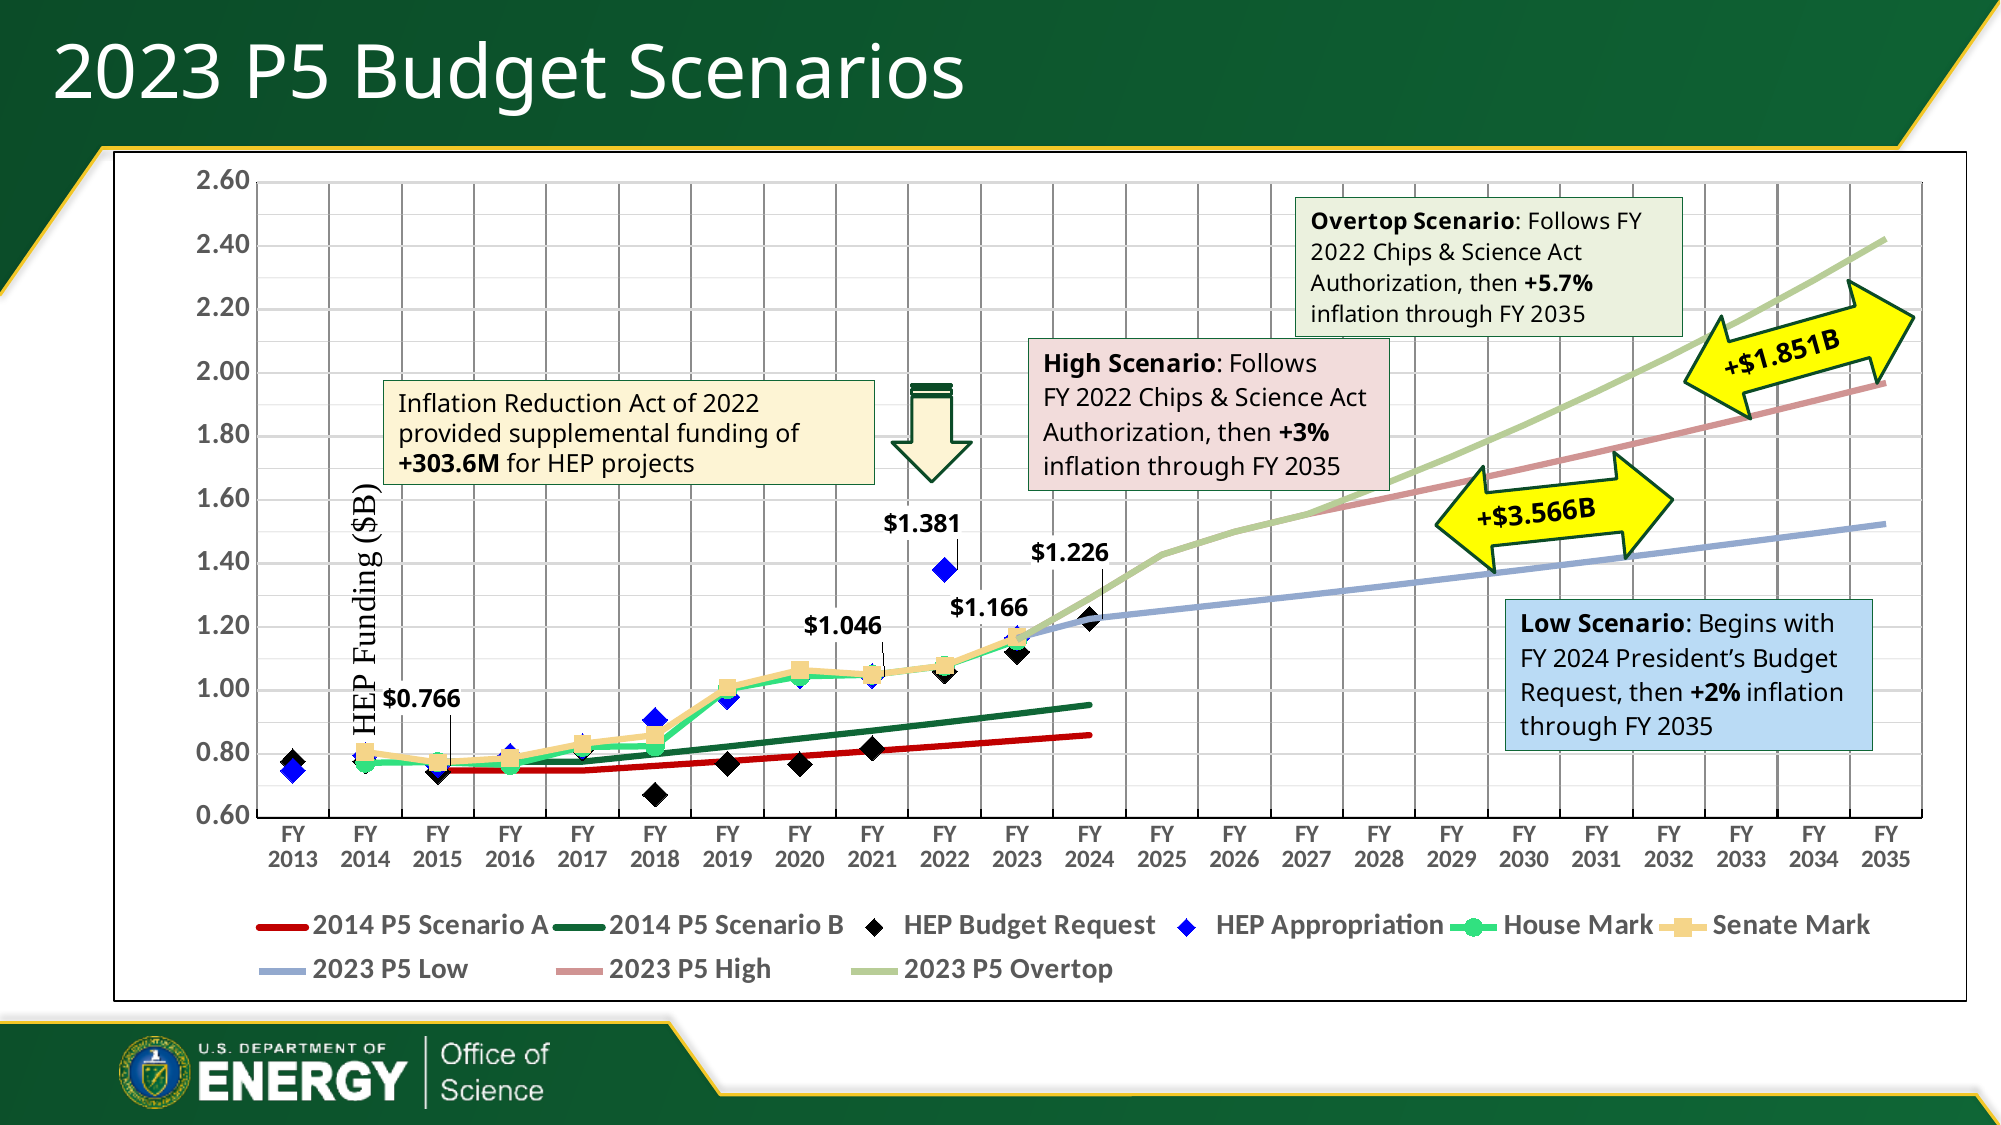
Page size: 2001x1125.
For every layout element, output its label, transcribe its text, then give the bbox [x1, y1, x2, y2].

picture [119, 1036, 550, 1109]
chart [112, 150, 1968, 1003]
title 2023 P5 Budget Scenarios [37, 0, 1971, 148]
